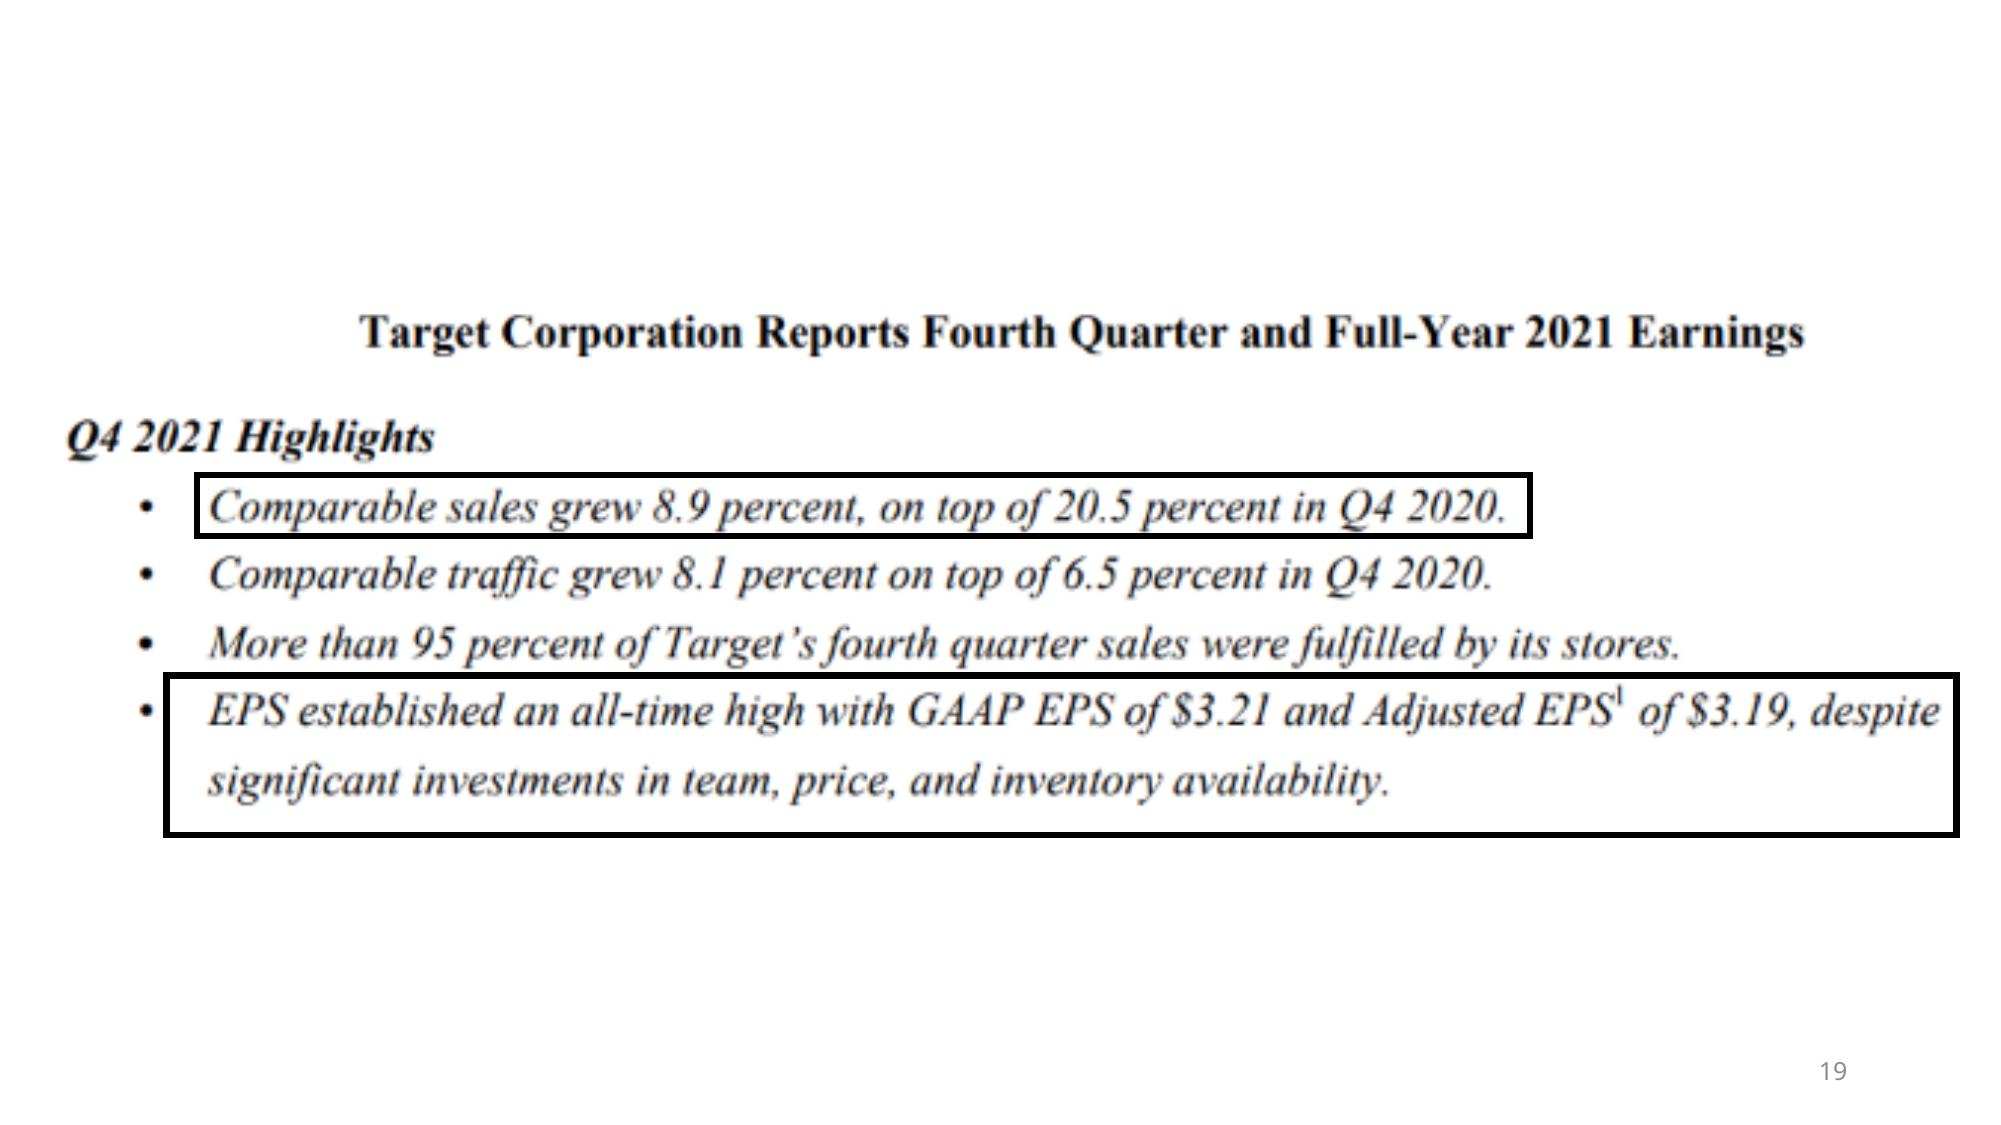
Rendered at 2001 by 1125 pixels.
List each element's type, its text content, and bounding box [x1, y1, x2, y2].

slide_number 19 [1412, 1042, 1863, 1103]
picture [43, 304, 1984, 836]
